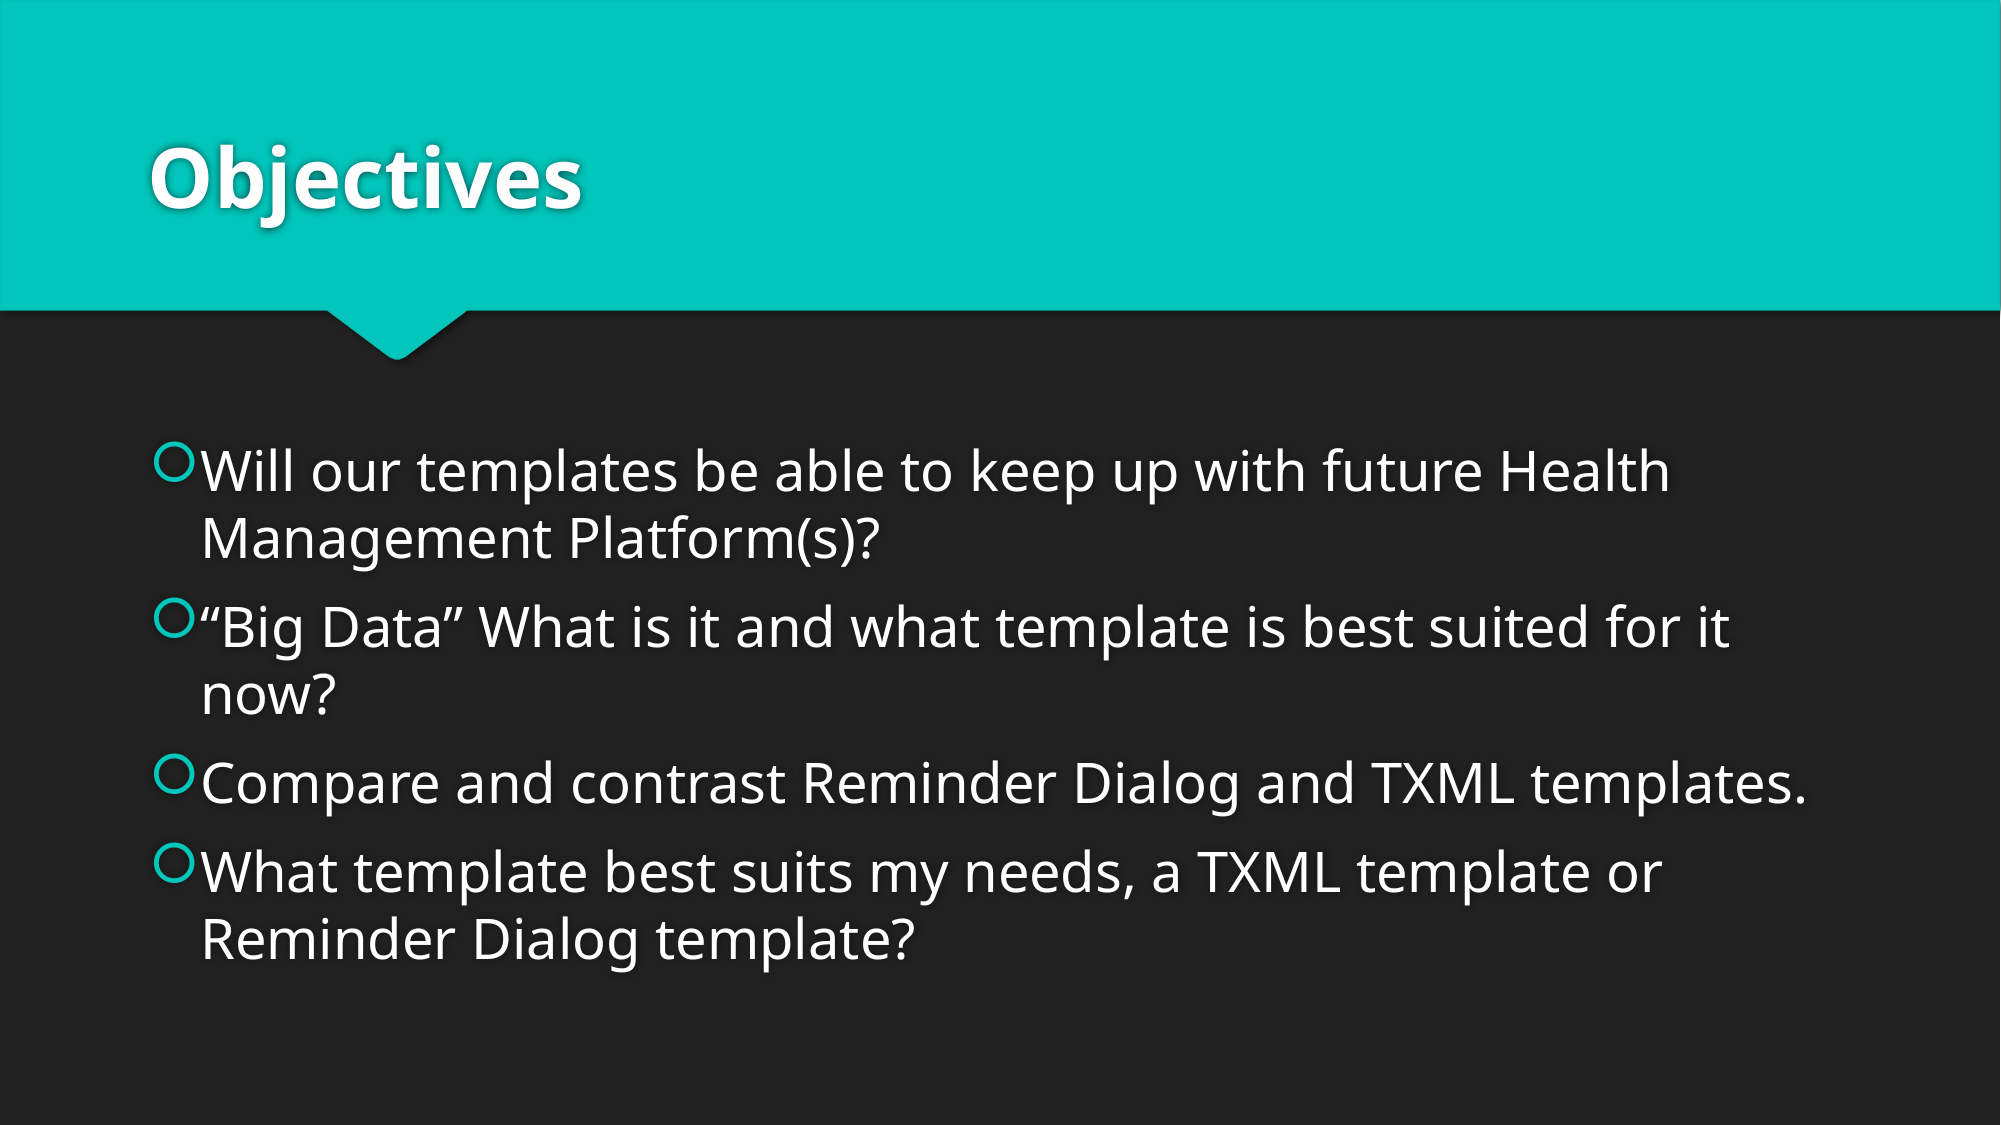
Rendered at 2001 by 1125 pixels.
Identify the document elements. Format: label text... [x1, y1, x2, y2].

list Will our templates be able to keep up with future Health Management Platform(s)? “Big Data” What is it and what template is best suited for it now? Compare and contrast Reminder Dialog and TXML templates. What template best suits my needs, a TXML template or Reminder Dialog template? [134, 404, 1866, 1002]
title Objectives [132, 73, 1868, 233]
